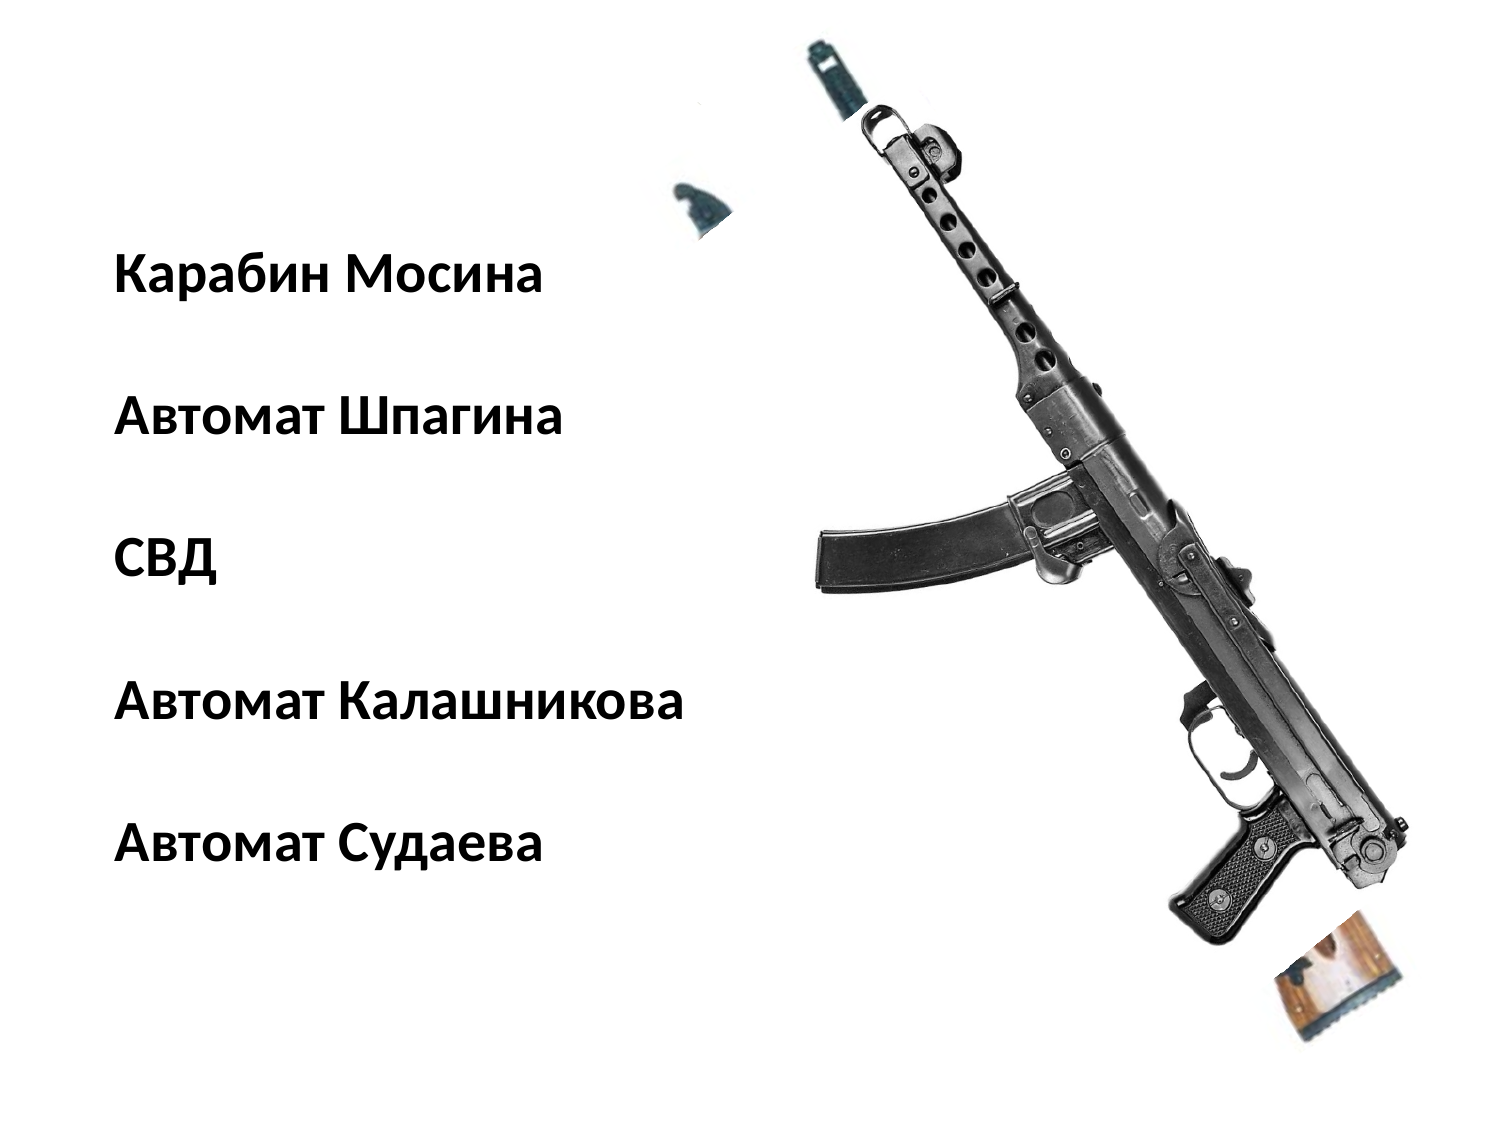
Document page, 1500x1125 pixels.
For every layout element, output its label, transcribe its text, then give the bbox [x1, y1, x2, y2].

text_box Автомат Судаева [100, 795, 585, 881]
text_box СВД [100, 511, 461, 596]
picture [466, 3, 1500, 1120]
text_box Автомат Калашникова [100, 653, 570, 739]
text_box Карабин Мосина [100, 226, 585, 312]
text_box Автомат Шпагина [100, 368, 570, 454]
